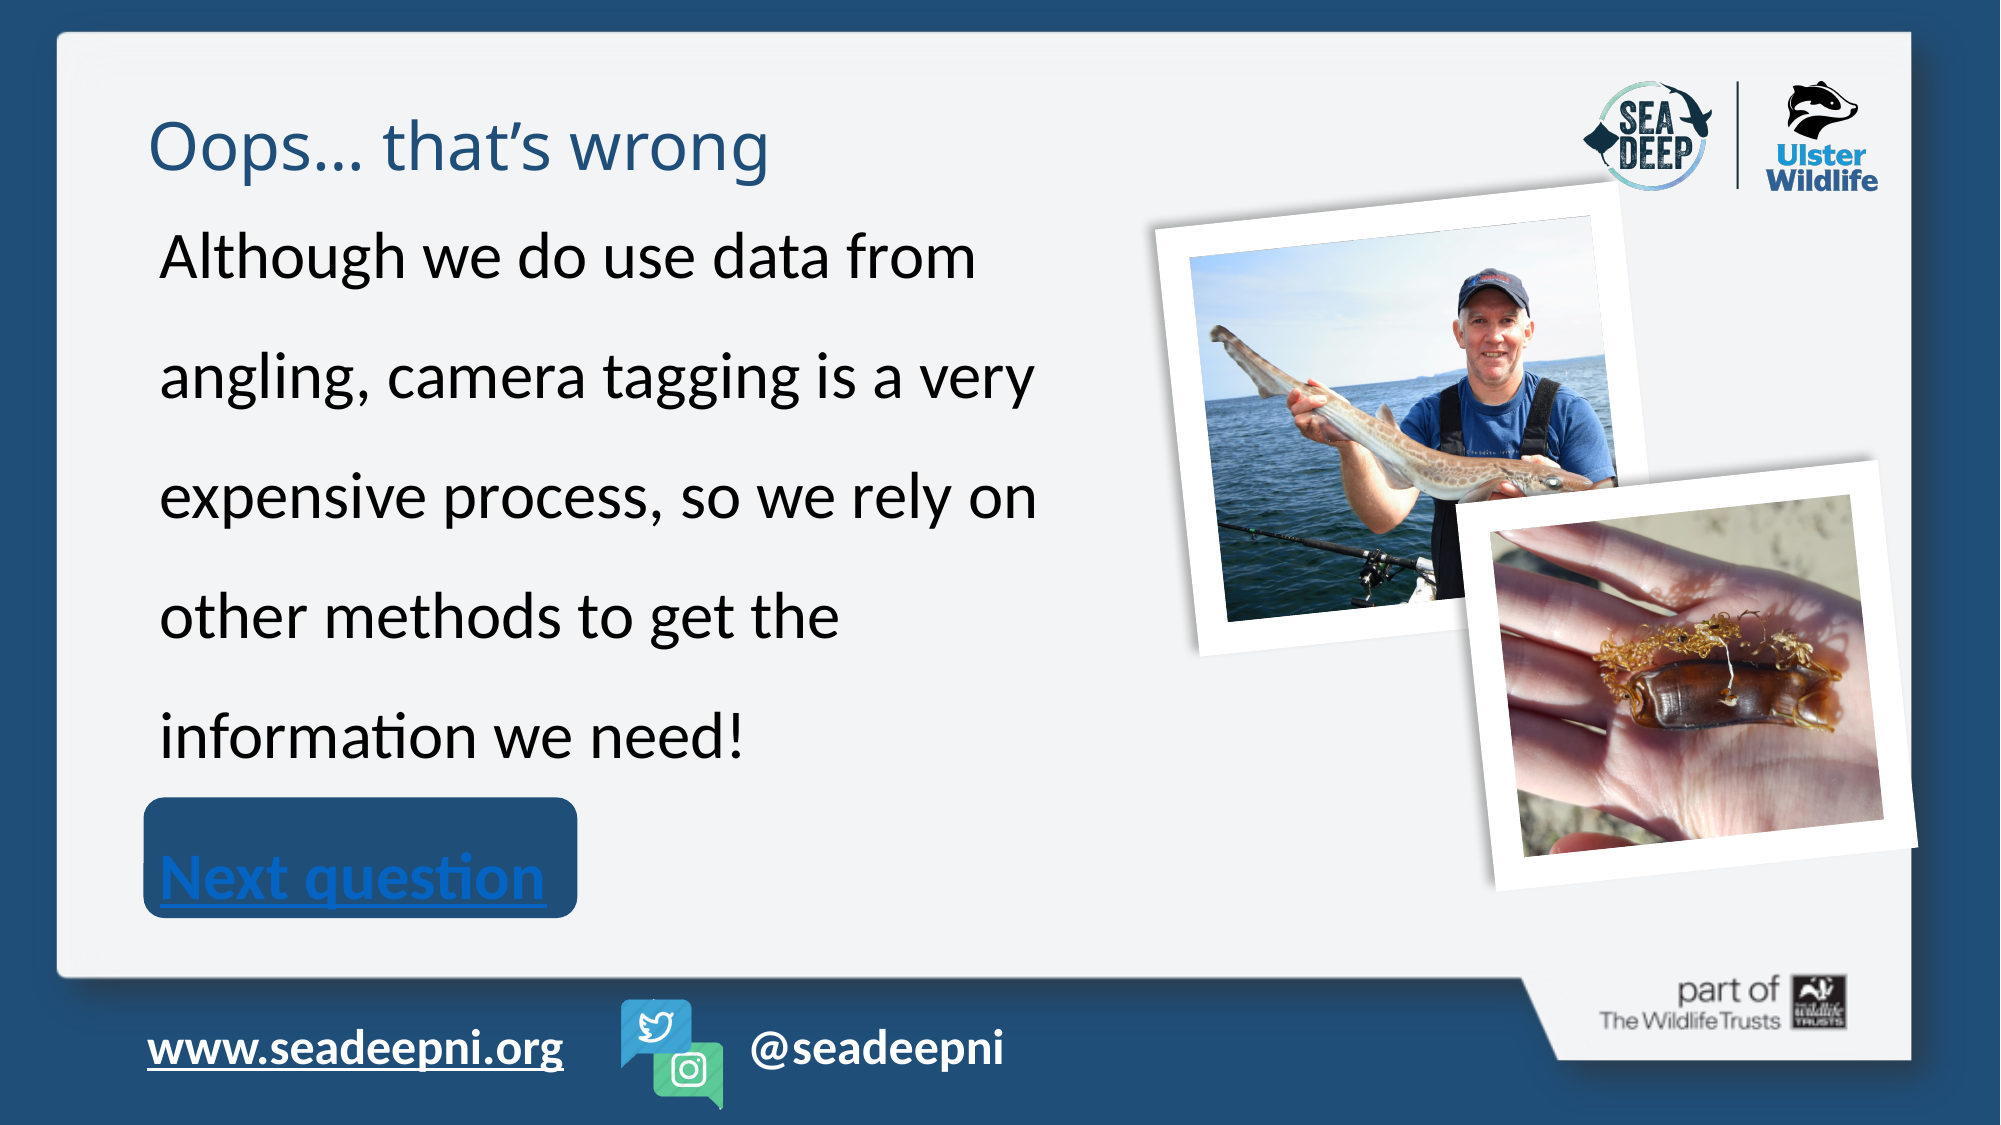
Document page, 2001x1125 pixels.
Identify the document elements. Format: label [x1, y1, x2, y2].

text_box [132, 998, 1507, 1114]
picture [24, 0, 1976, 1125]
